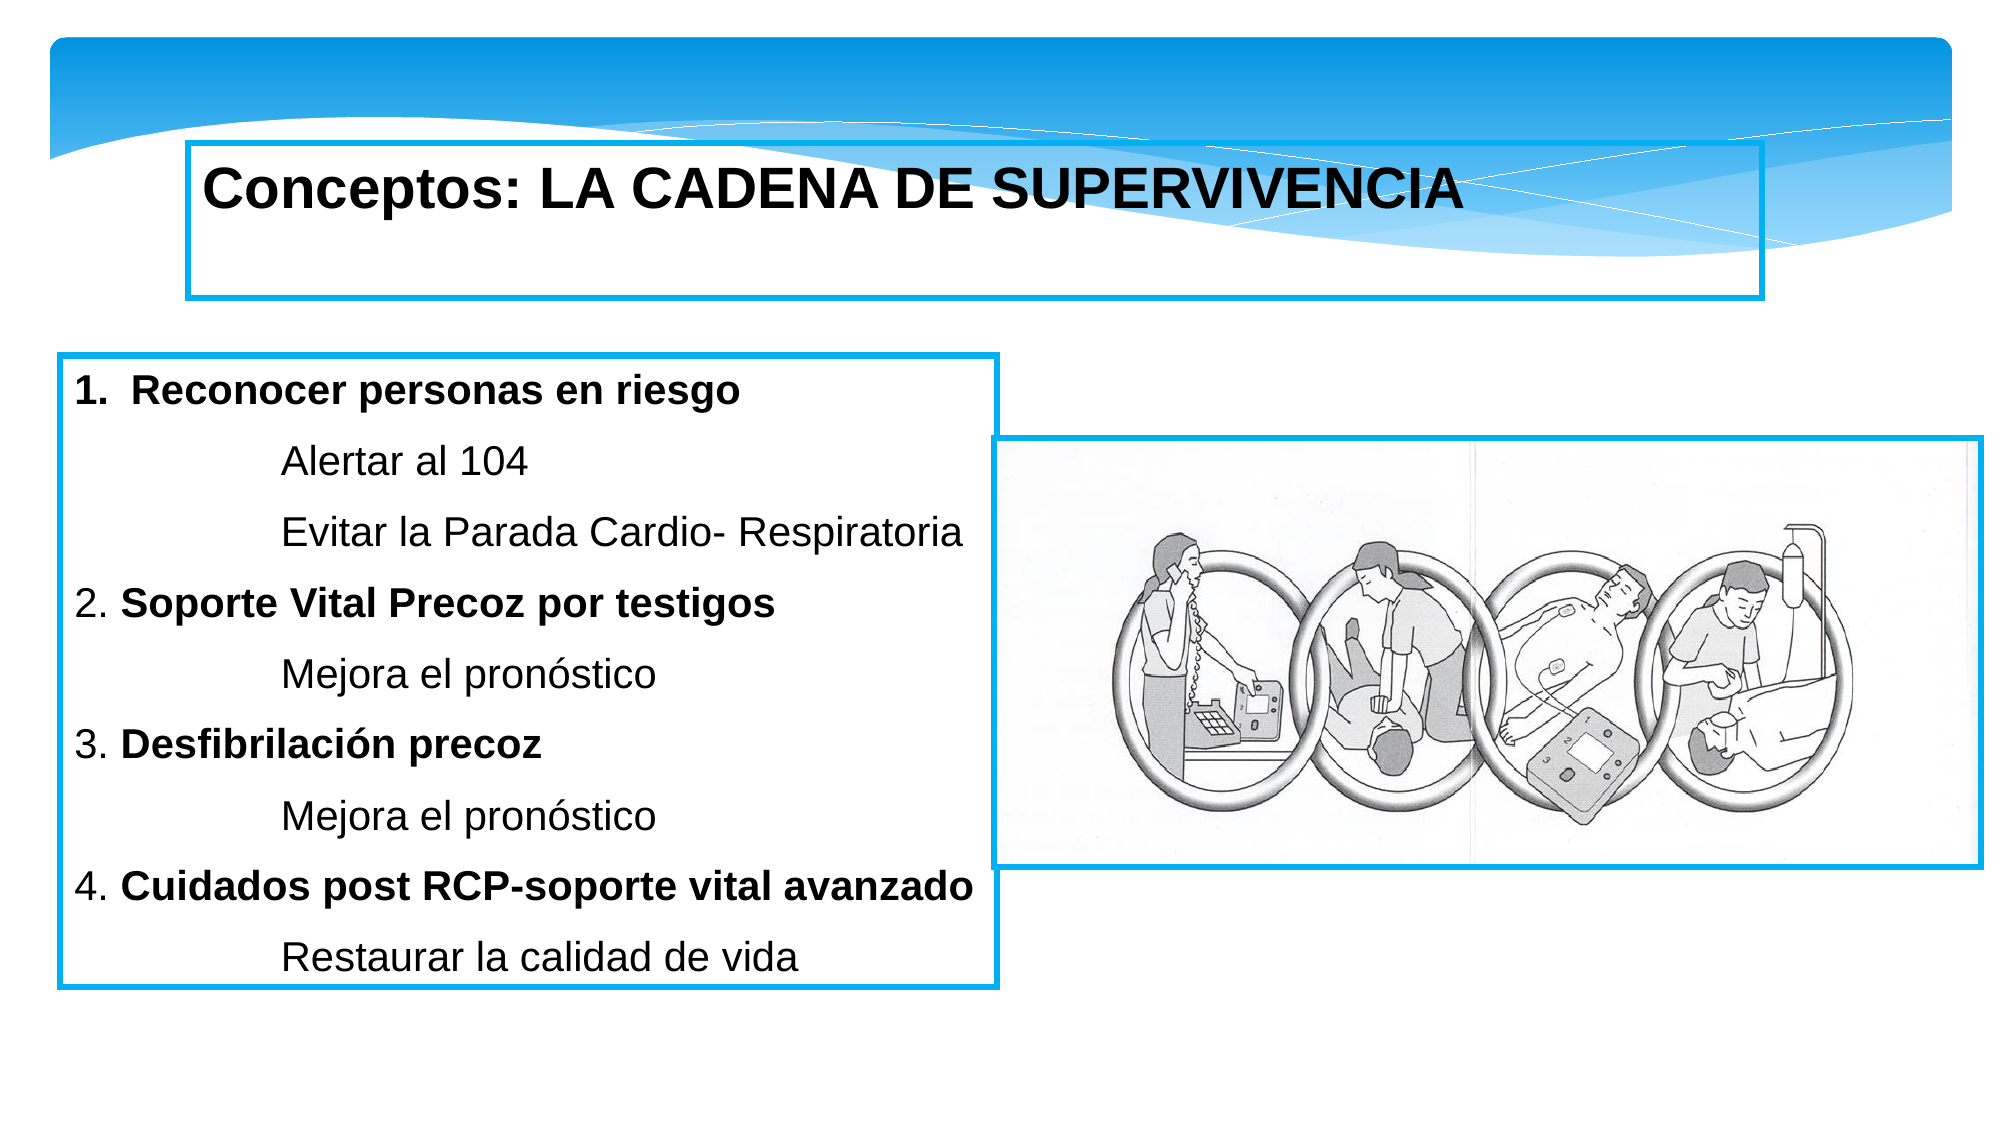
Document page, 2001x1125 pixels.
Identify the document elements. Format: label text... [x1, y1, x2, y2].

text_box Reconocer personas en riesgo Alertar al 104 Evitar la Parada Cardio- Respiratoria 2. Soporte Vital Precoz por testigos Mejora el pronóstico 3. Desfibrilación precoz Mejora el pronóstico 4. Cuidados post RCP-soporte vital avanzado Restaurar la calidad de vida [59, 355, 998, 988]
text_box Conceptos: LA CADENA DE SUPERVIVENCIA [187, 143, 1762, 298]
picture [998, 442, 1977, 863]
